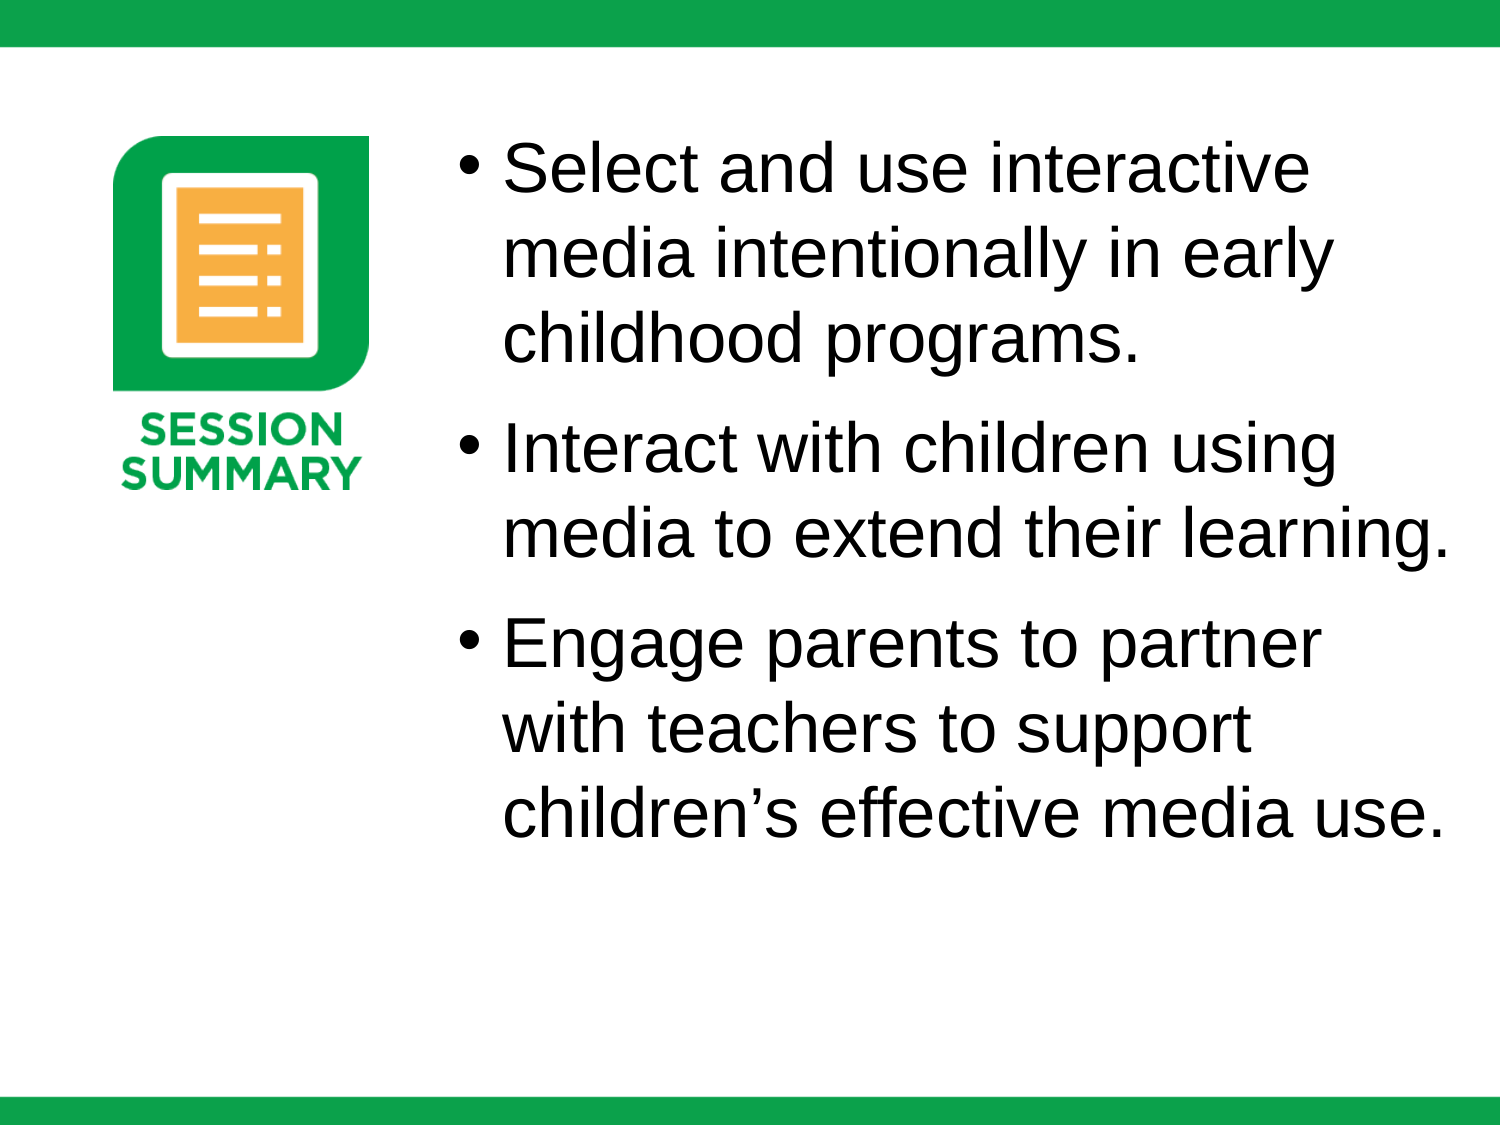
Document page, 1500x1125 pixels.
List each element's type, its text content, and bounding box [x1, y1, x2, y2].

picture [0, 0, 1500, 1125]
list Select and use interactive media intentionally in early childhood programs. Interact with children using media to extend their learning. Engage parents to partner with teachers to support children’s effective media use. [442, 114, 1478, 1062]
